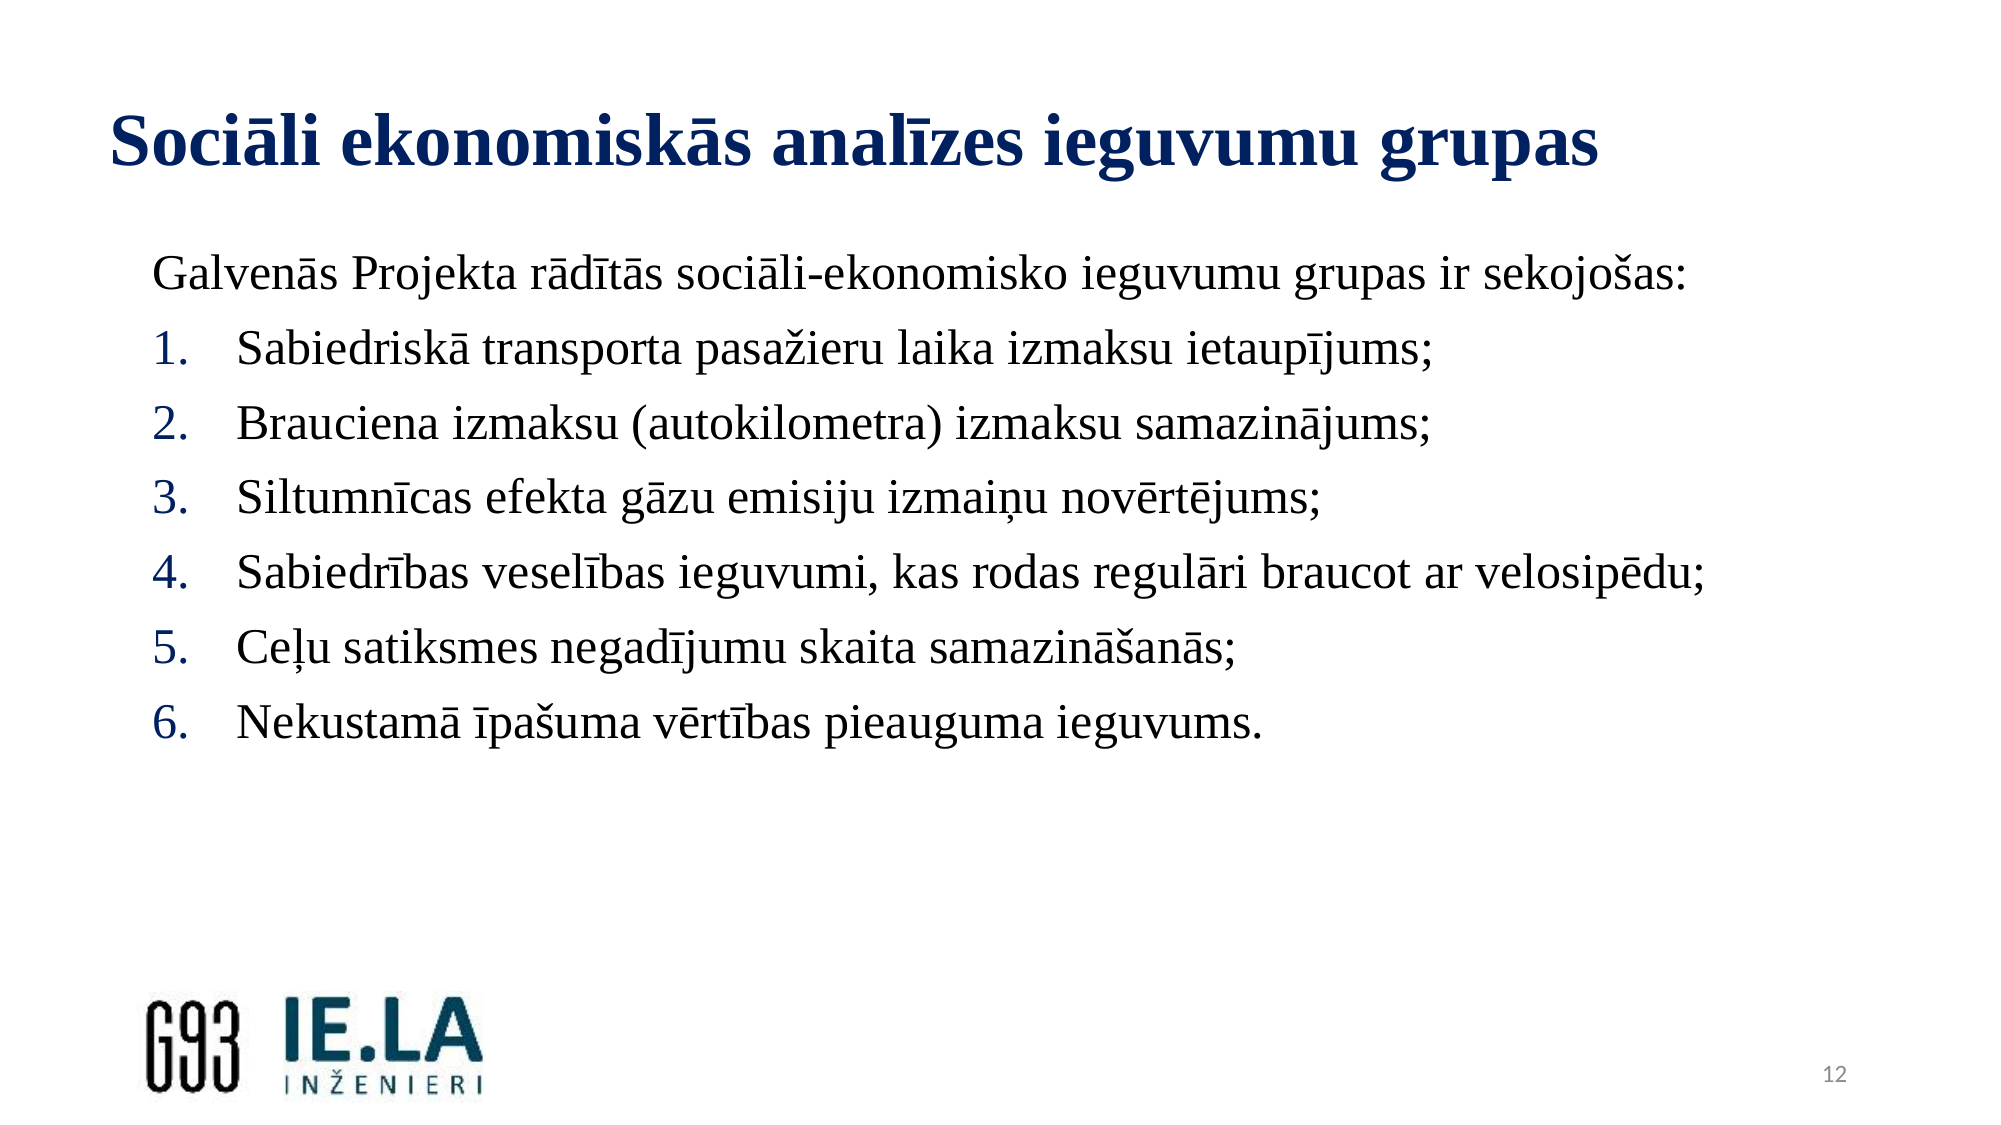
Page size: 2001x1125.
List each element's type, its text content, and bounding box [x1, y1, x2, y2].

slide_number 12 [1412, 1042, 1863, 1103]
picture [283, 991, 486, 1103]
picture [137, 991, 249, 1103]
text_box Sociāli ekonomiskās analīzes ieguvumu grupas [94, 82, 1807, 188]
list Galvenās Projekta rādītās sociāli-ekonomisko ieguvumu grupas ir sekojošas: Sabiedriskā transporta pasažieru laika izmaksu ietaupījums; Brauciena izmaksu (autokilometra) izmaksu samazinājums; Siltumnīcas efekta gāzu emisiju izmaiņu novērtējums; Sabiedrības veselības ieguvumi, kas rodas regulāri braucot ar velosipēdu; Ceļu satiksmes negadījumu skaita samazināšanās; Nekustamā īpašuma vērtības pieauguma ieguvums. [137, 238, 1863, 1014]
